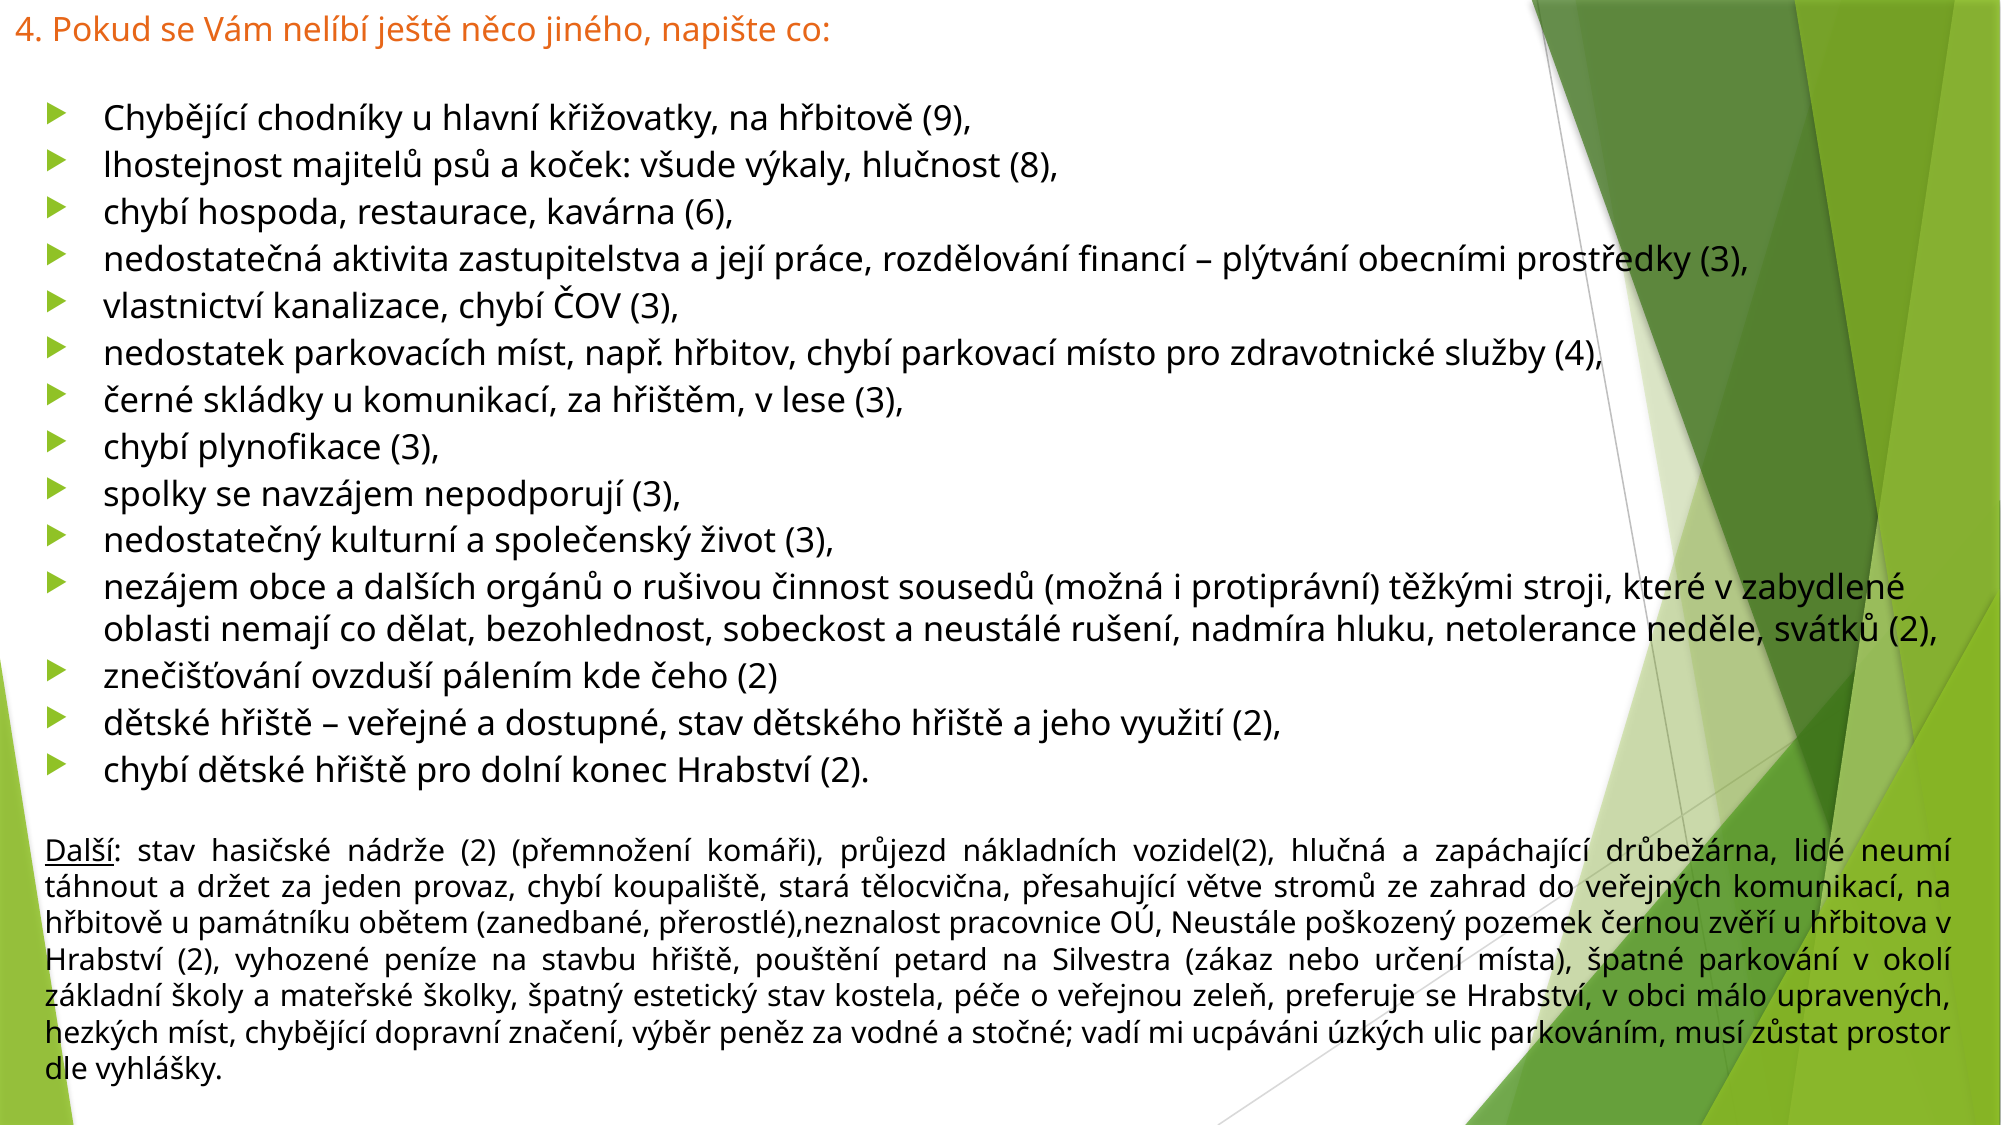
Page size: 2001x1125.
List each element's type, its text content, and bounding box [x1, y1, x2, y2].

list Chybějící chodníky u hlavní křižovatky, na hřbitově (9), lhostejnost majitelů psů a koček: všude výkaly, hlučnost (8), chybí hospoda, restaurace, kavárna (6), nedostatečná aktivita zastupitelstva a její práce, rozdělování financí – plýtvání obecními prostředky (3), vlastnictví kanalizace, chybí ČOV (3), nedostatek parkovacích míst, např. hřbitov, chybí parkovací místo pro zdravotnické služby (4), černé skládky u komunikací, za hřištěm, v lese (3), chybí plynofikace (3), spolky se navzájem nepodporují (3), nedostatečný kulturní a společenský život (3), nezájem obce a dalších orgánů o rušivou činnost sousedů (možná i protiprávní) těžkými stroji, které v zabydlené oblasti nemají co dělat, bezohlednost, sobeckost a neustálé rušení, nadmíra hluku, netolerance neděle, svátků (2), znečišťování ovzduší pálením kde čeho (2) dětské hřiště – veřejné a dostupné, stav dětského hřiště a jeho využití (2), chybí dětské hřiště pro dolní konec Hrabství (2). Další: stav hasičské nádrže (2) (přemnožení komáři), průjezd nákladních vozidel(2), hlučná a zapáchající drůbežárna, lidé neumí táhnout a držet za jeden provaz, chybí koupaliště, stará tělocvična, přesahující větve stromů ze zahrad do veřejných komunikací, na hřbitově u památníku obětem (zanedbané, přerostlé),neznalost pracovnice OÚ, Neustále poškozený pozemek černou zvěří u hřbitova v Hrabství (2), vyhozené peníze na stavbu hřiště, pouštění petard na Silvestra (zákaz nebo určení místa), špatné parkování v okolí základní školy a mateřské školky, špatný estetický stav kostela, péče o veřejnou zeleň, preferuje se Hrabství, v obci málo upravených, hezkých míst, chybějící dopravní značení, výběr peněz za vodné a stočné; vadí mi ucpáváni úzkých ulic parkováním, musí zůstat prostor dle vyhlášky. [29, 88, 1966, 1106]
title 4. Pokud se Vám nelíbí ještě něco jiného, napište co: [0, 0, 1497, 104]
